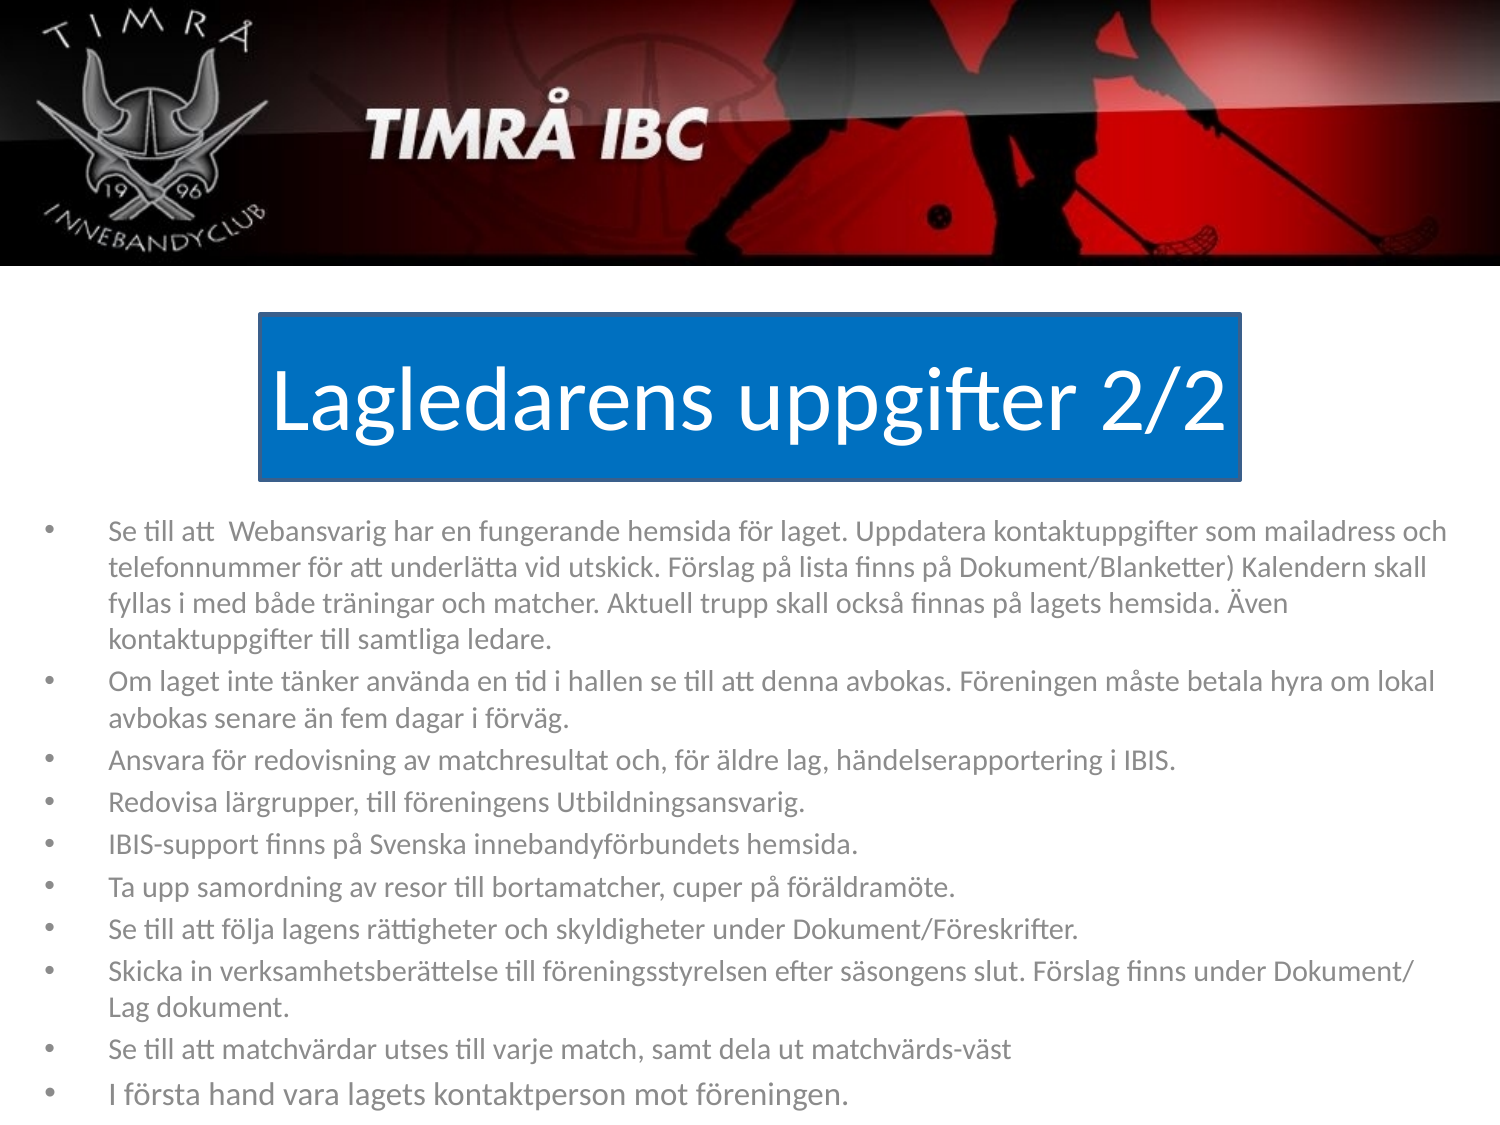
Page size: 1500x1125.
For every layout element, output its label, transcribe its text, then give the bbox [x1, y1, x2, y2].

title Lagledarens uppgifter 2/2 [112, 275, 1388, 503]
picture [0, 0, 1500, 266]
subtitle Se till att Webansvarig har en fungerande hemsida för laget. Uppdatera kontaktuppgifter som mailadress och telefonnummer för att underlätta vid utskick. Förslag på lista finns på Dokument/Blanketter) Kalendern skall fyllas i med både träningar och matcher. Aktuell trupp skall också finnas på lagets hemsida. Även kontaktuppgifter till samtliga ledare. Om laget inte tänker använda en tid i hallen se till att denna avbokas. Föreningen måste betala hyra om lokal avbokas senare än fem dagar i förväg. Ansvara för redovisning av matchresultat och, för äldre lag, händelserapportering i IBIS. Redovisa lärgrupper, till föreningens Utbildningsansvarig. IBIS-support finns på Svenska innebandyförbundets hemsida. Ta upp samordning av resor till bortamatcher, cuper på föräldramöte. Se till att följa lagens rättigheter och skyldigheter under Dokument/Föreskrifter. Skicka in verksamhetsberättelse till föreningsstyrelsen efter säsongens slut. Förslag finns under Dokument/ Lag dokument. Se till att matchvärdar utses till varje match, samt dela ut matchvärds-väst I första hand vara lagets kontaktperson mot föreningen. [29, 503, 1471, 1125]
